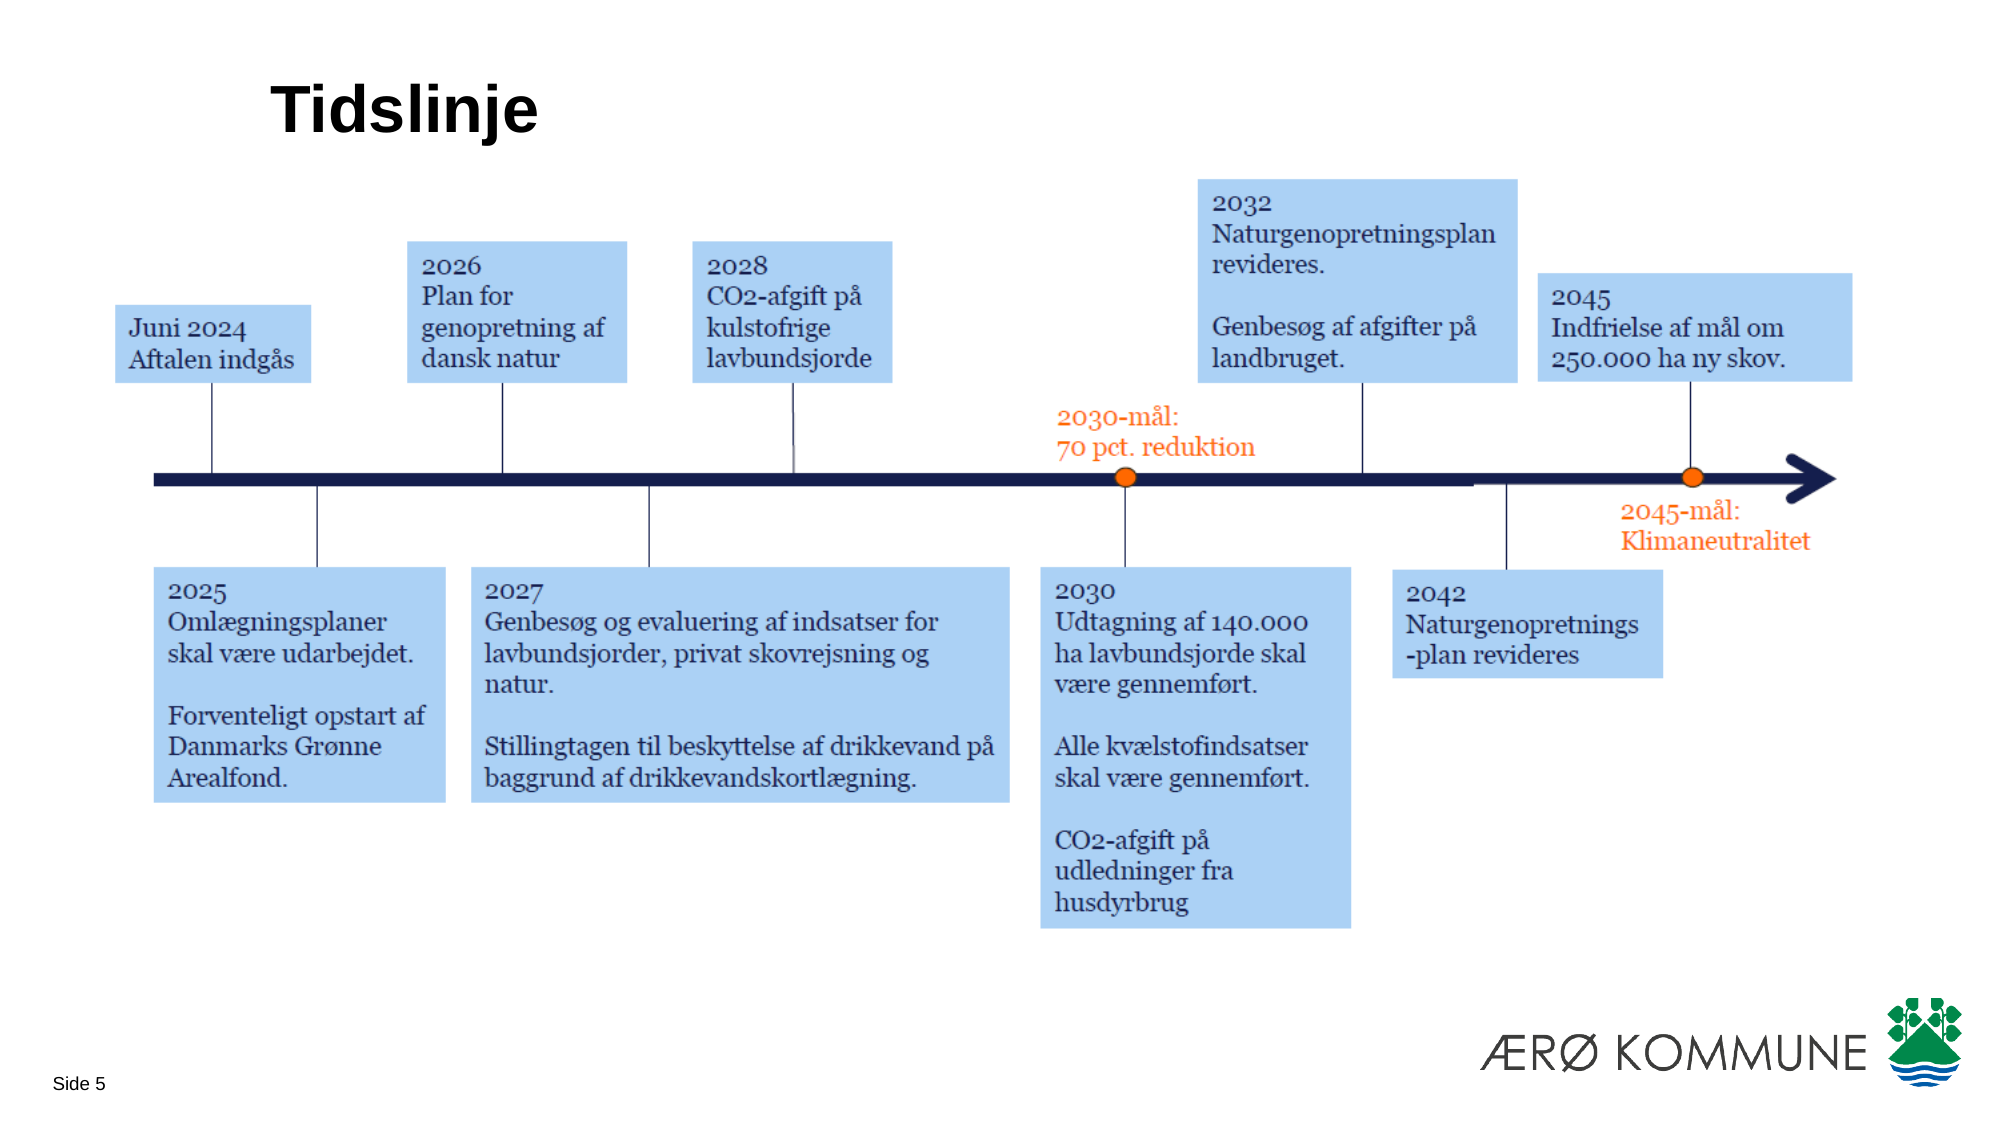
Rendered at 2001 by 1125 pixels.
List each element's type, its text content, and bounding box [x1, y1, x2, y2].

title Tidslinje [255, 59, 1728, 162]
picture [106, 170, 1962, 1087]
